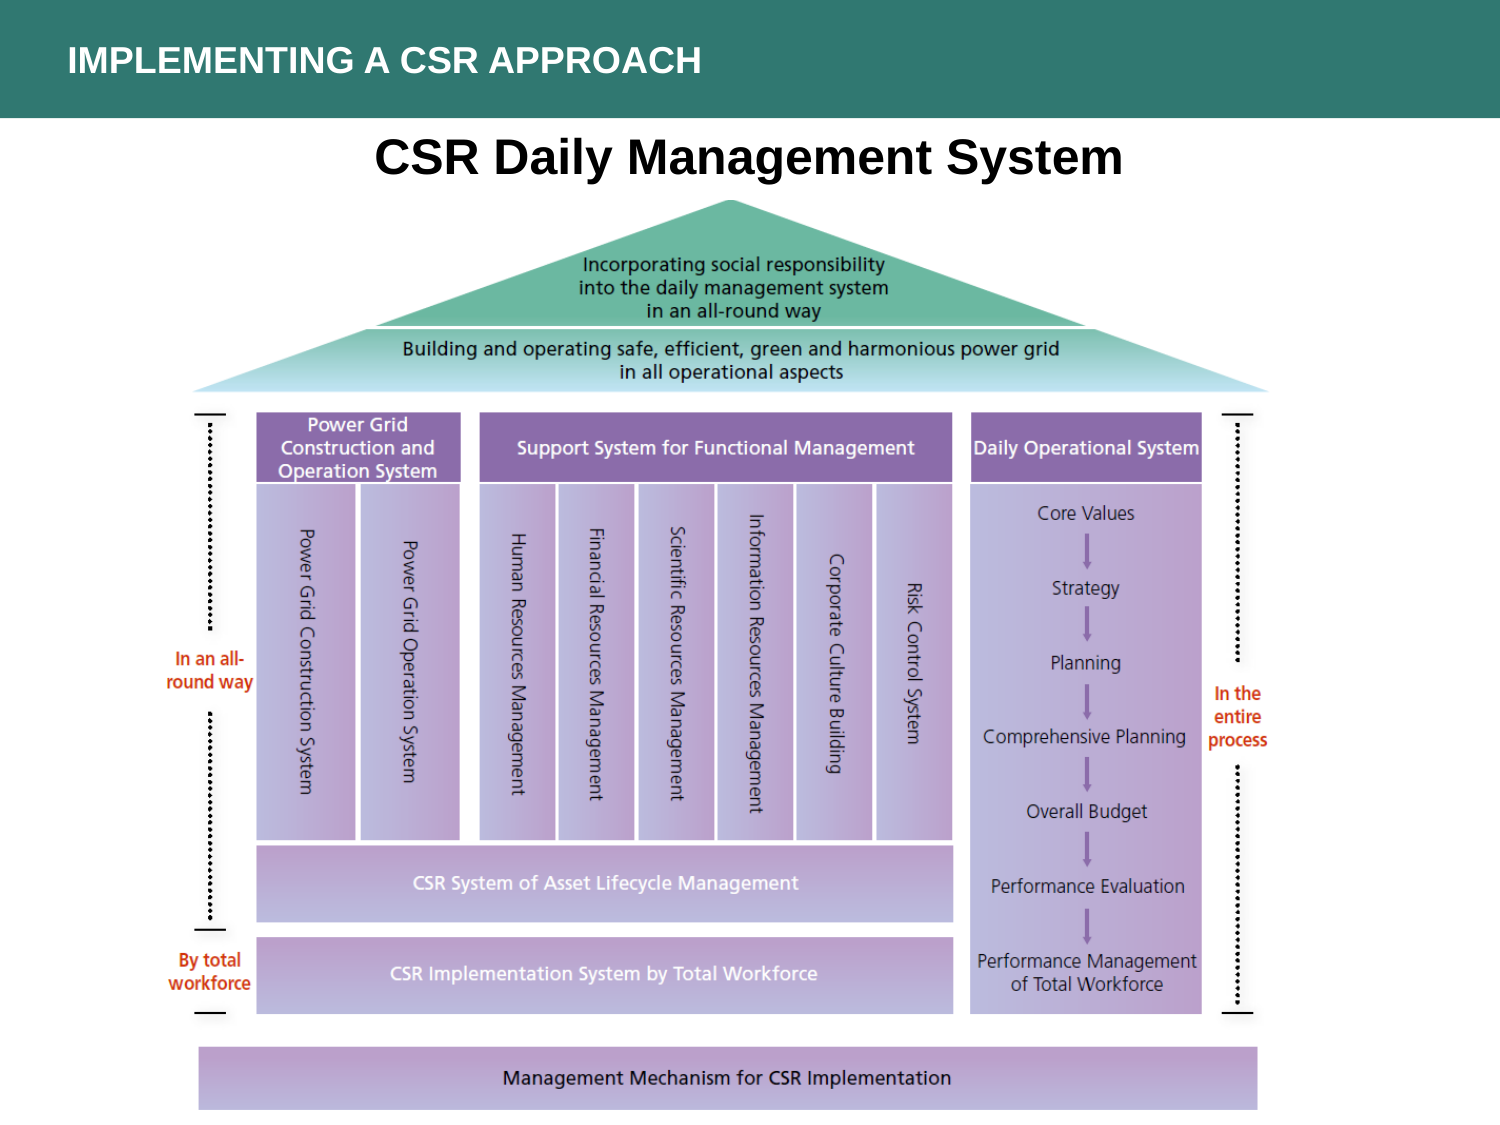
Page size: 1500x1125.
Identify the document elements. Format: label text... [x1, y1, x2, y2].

picture [147, 199, 1276, 1125]
text_box IMPLEMENTING A CSR APPROACH [0, 0, 1500, 120]
text_box CSR Daily Management System [55, 117, 1444, 193]
